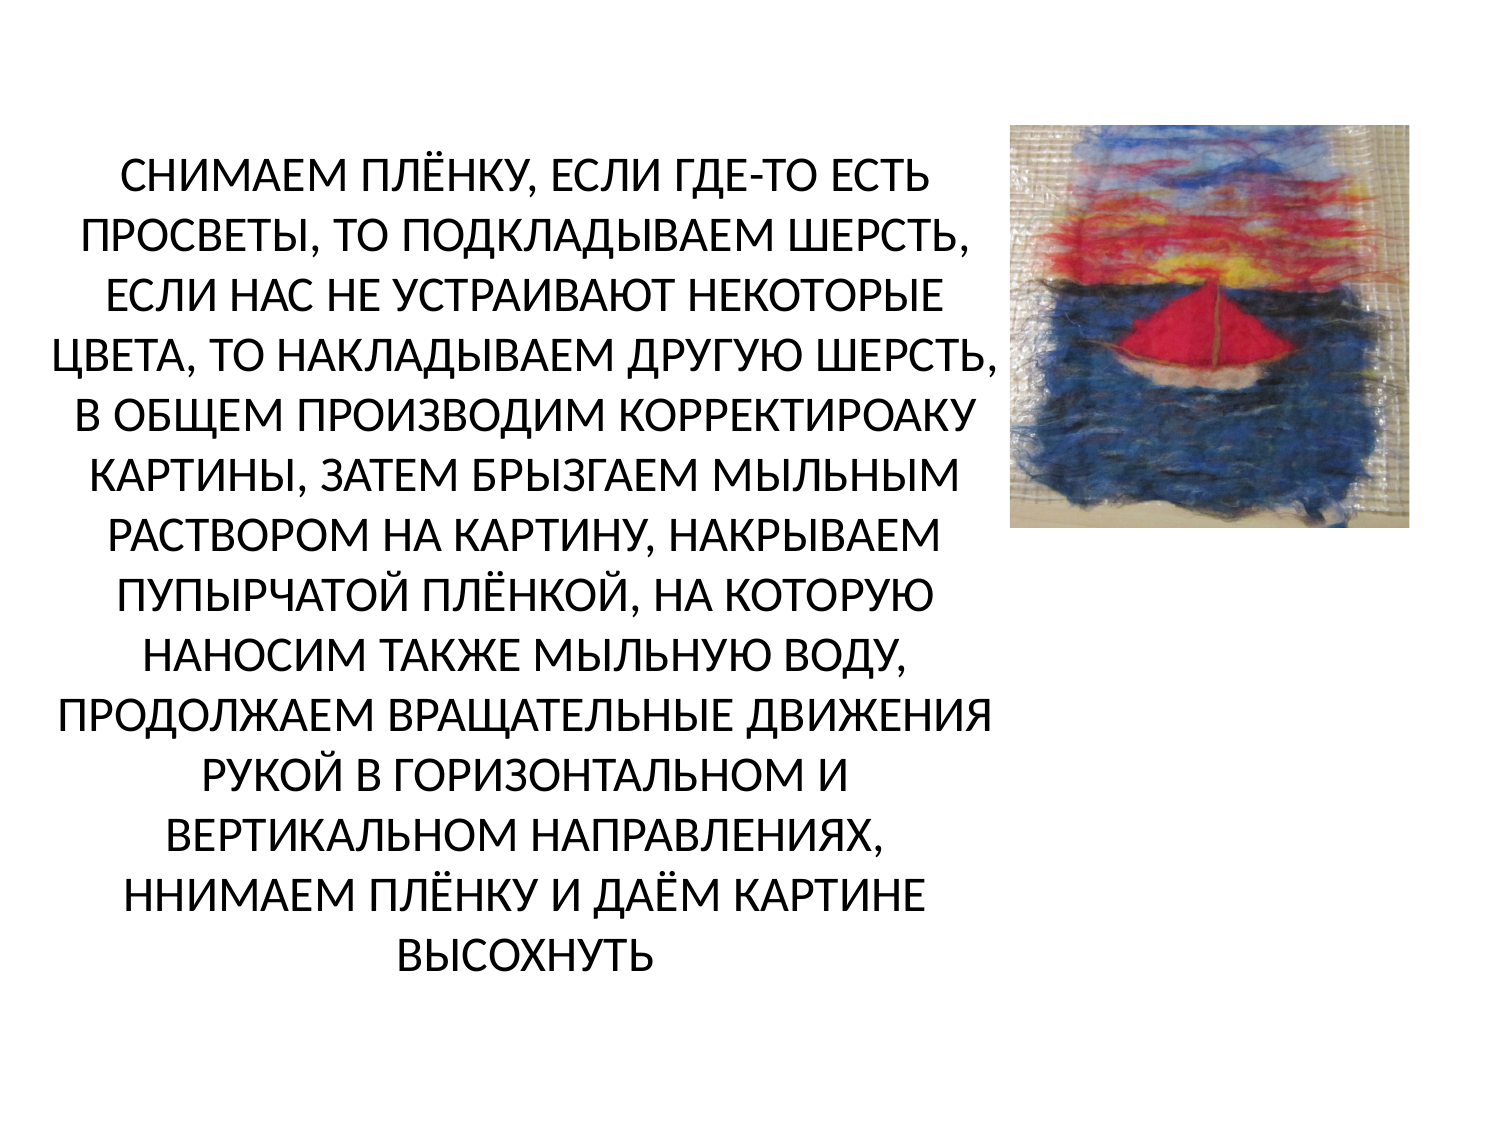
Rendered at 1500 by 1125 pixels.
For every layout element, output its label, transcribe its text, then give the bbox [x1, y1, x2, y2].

title СНИМАЕМ ПЛЁНКУ, ЕСЛИ ГДЕ-ТО ЕСТЬ ПРОСВЕТЫ, ТО ПОДКЛАДЫВАЕМ ШЕРСТЬ, ЕСЛИ НАС НЕ УСТРАИВАЮТ НЕКОТОРЫЕ ЦВЕТА, ТО НАКЛАДЫВАЕМ ДРУГУЮ ШЕРСТЬ, В ОБЩЕМ ПРОИЗВОДИМ КОРРЕКТИРОАКУ КАРТИНЫ, ЗАТЕМ БРЫЗГАЕМ МЫЛЬНЫМ РАСТВОРОМ НА КАРТИНУ, НАКРЫВАЕМ ПУПЫРЧАТОЙ ПЛЁНКОЙ, НА КОТОРУЮ НАНОСИМ ТАКЖЕ МЫЛЬНУЮ ВОДУ, ПРОДОЛЖАЕМ ВРАЩАТЕЛЬНЫЕ ДВИЖЕНИЯ РУКОЙ В ГОРИЗОНТАЛЬНОМ И ВЕРТИКАЛЬНОМ НАПРАВЛЕНИЯХ, ННИМАЕМ ПЛЁНКУ И ДАЁМ КАРТИНЕ ВЫСОХНУТЬ [29, 468, 1022, 656]
picture [1009, 125, 1410, 528]
